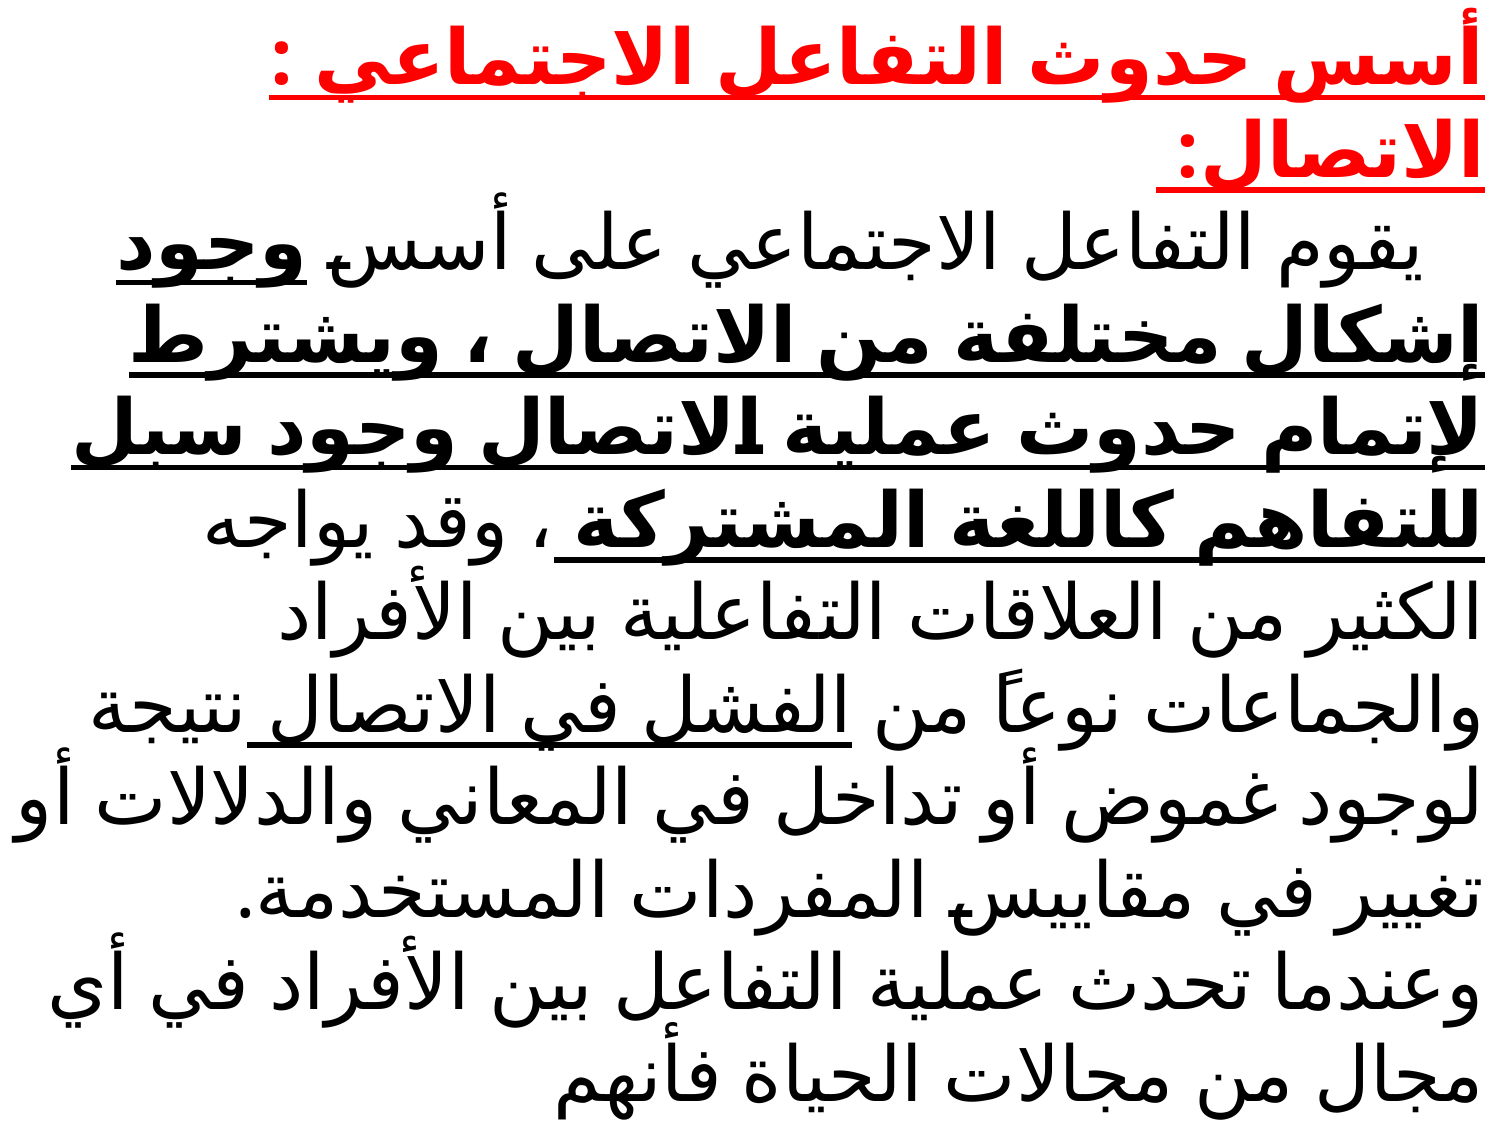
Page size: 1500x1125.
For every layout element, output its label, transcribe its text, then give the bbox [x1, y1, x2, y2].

title أسس حدوث التفاعل الاجتماعي : الاتصال: يقوم التفاعل الاجتماعي على أسس وجود إشكال مختلفة من الاتصال ، ويشترط لإتمام حدوث عملية الاتصال وجود سبل للتفاهم كاللغة المشتركة ، وقد يواجه الكثير من العلاقات التفاعلية بين الأفراد والجماعات نوعاً من الفشل في الاتصال نتيجة لوجود غموض أو تداخل في المعاني والدلالات أو تغيير في مقاييس المفردات المستخدمة. وعندما تحدث عملية التفاعل بين الأفراد في أي مجال من مجالات الحياة فأنهم [0, 0, 1500, 1125]
